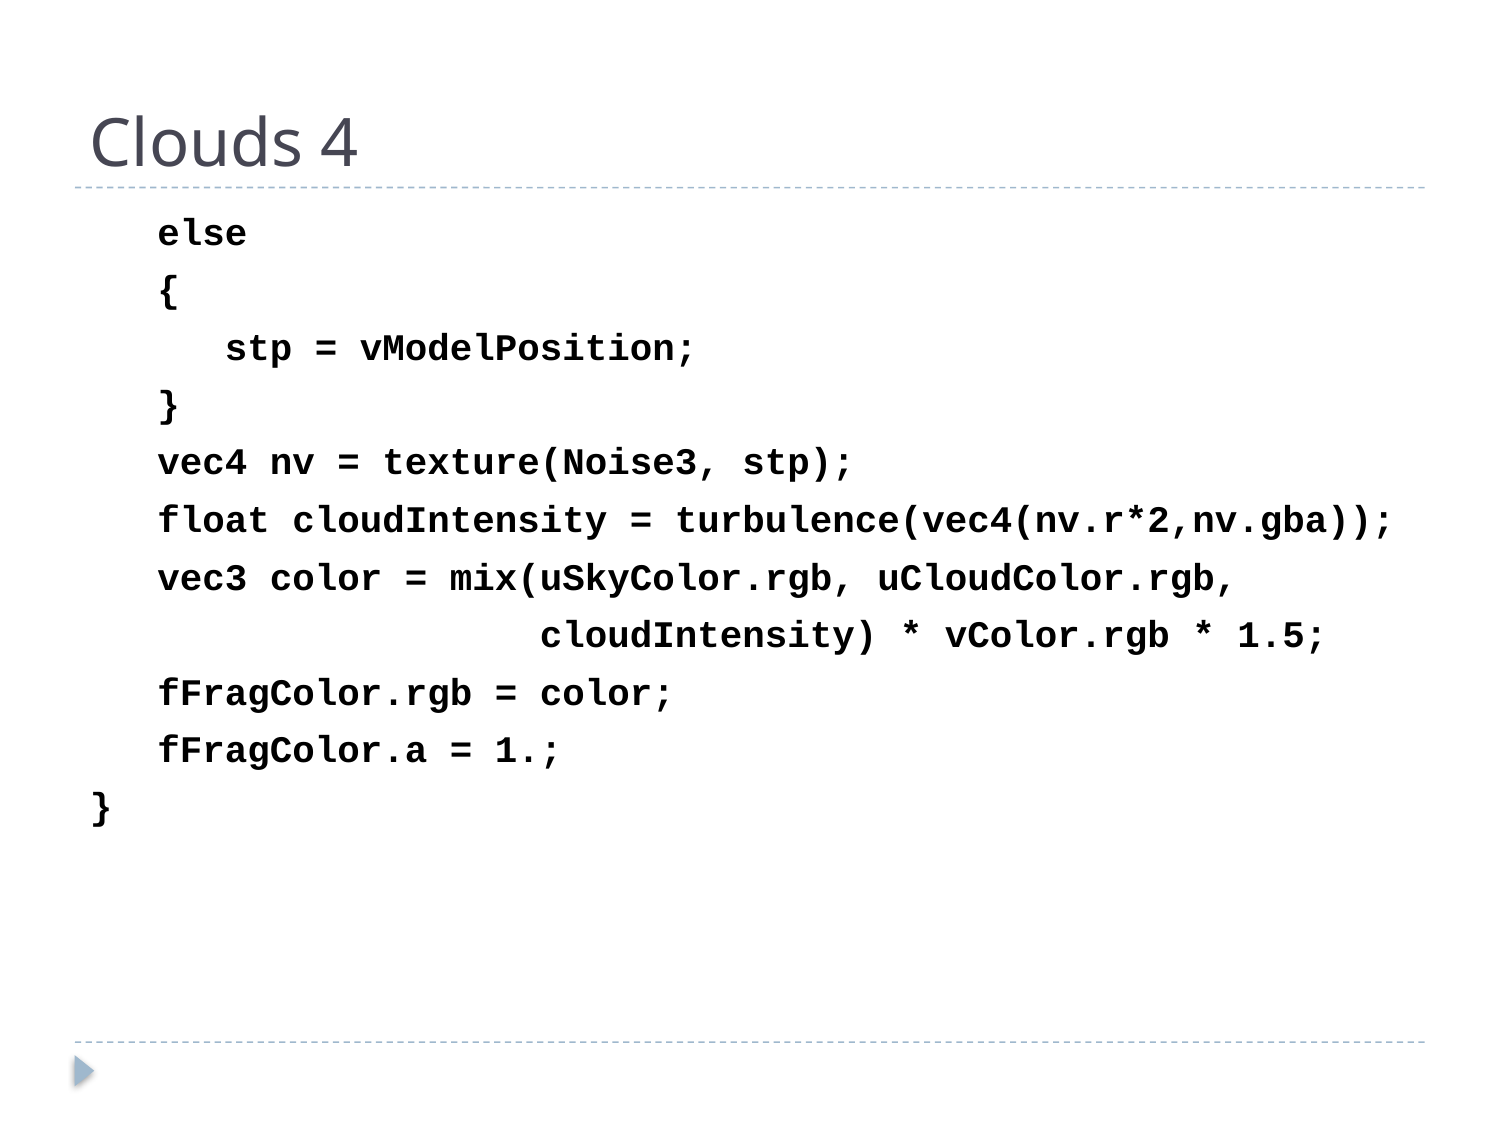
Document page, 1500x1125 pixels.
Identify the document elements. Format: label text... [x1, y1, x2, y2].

title Clouds 4 [75, 24, 1425, 188]
list else { stp = vModelPosition; } vec4 nv = texture(Noise3, stp); float cloudIntensity = turbulence(vec4(nv.r*2,nv.gba)); vec3 color = mix(uSkyColor.rgb, uCloudColor.rgb, cloudIntensity) * vColor.rgb * 1.5; fFragColor.rgb = color; fFragColor.a = 1.; } [75, 200, 1425, 1010]
